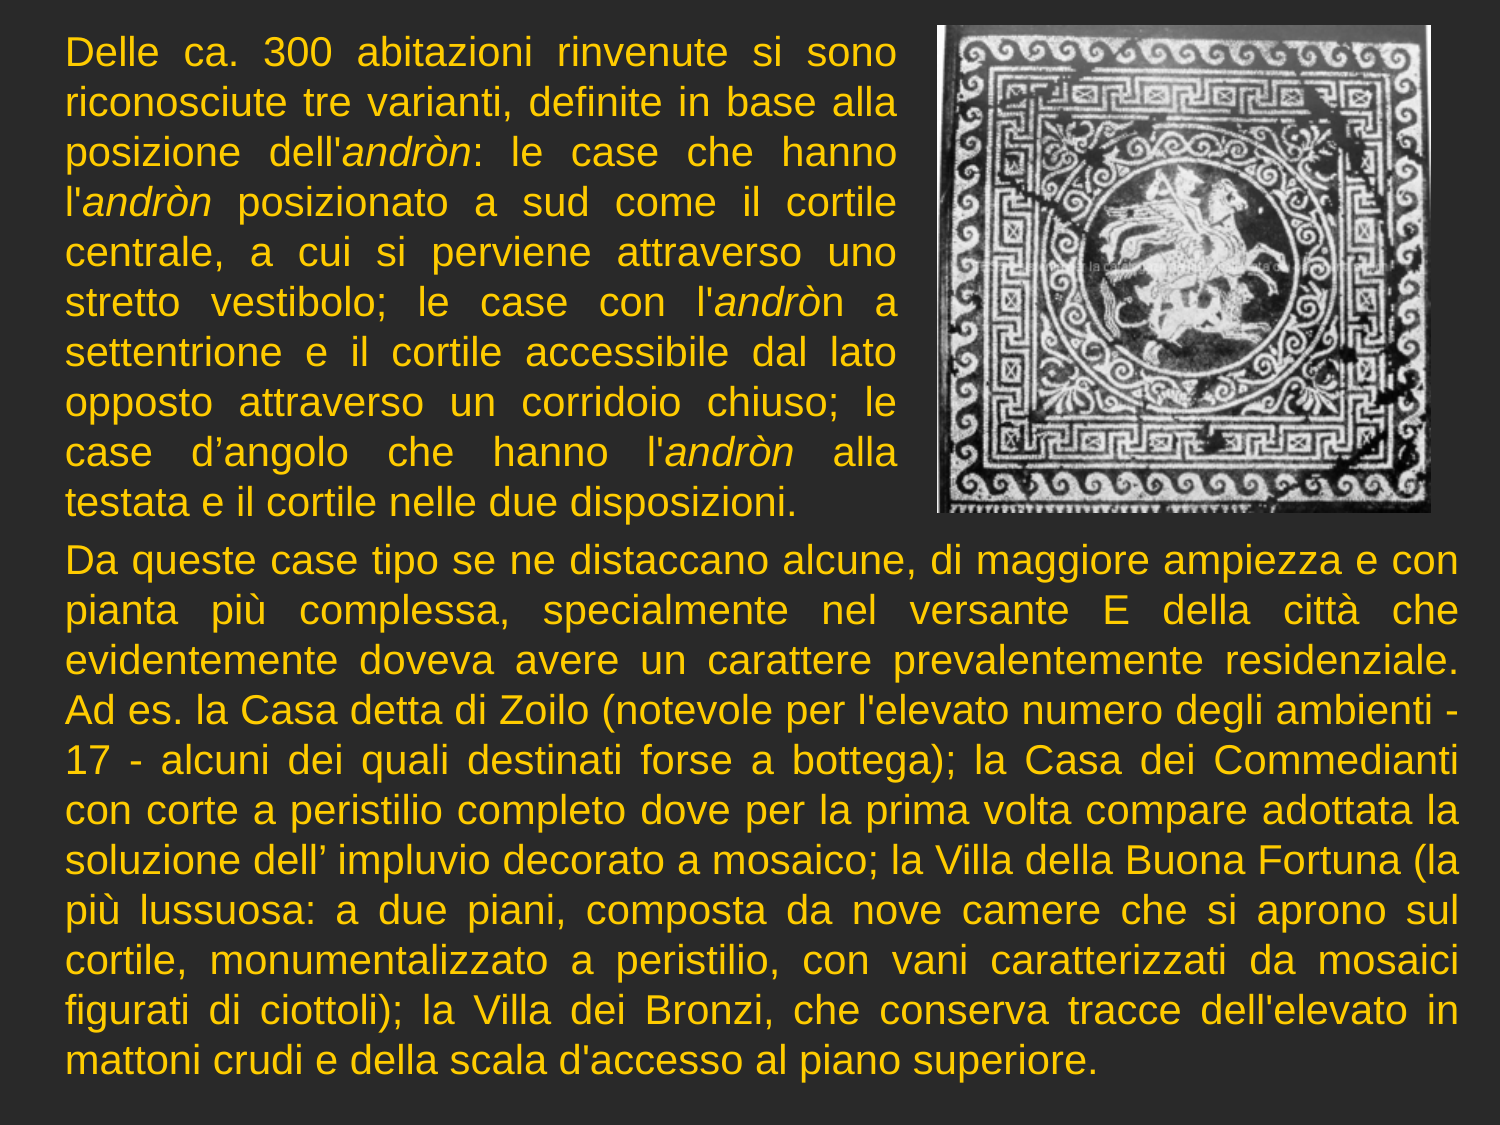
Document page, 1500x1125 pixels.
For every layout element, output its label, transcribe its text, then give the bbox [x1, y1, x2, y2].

text_box Delle ca. 300 abitazioni rinvenute si sono riconosciute tre varianti, definite in base alla posizione dell'andròn: le case che hanno l'andròn posizionato a sud come il cortile centrale, a cui si perviene attraverso uno stretto vestibolo; le case con l'andròn a settentrione e il cortile accessibile dal lato opposto attraverso un corridoio chiuso; le case d’angolo che hanno l'andròn alla testata e il cortile nelle due disposizioni. [50, 17, 913, 525]
text_box Da queste case tipo se ne distaccano alcune, di maggiore ampiezza e con pianta più complessa, specialmente nel versante E della città che evidentemente doveva avere un carattere prevalentemente residenziale. Ad es. la Casa detta di Zoilo (notevole per l'elevato numero degli ambienti - 17 - alcuni dei quali destinati forse a bottega); la Casa dei Commedianti con corte a peristilio completo dove per la prima volta compare adottata la soluzione dell’ impluvio decorato a mosaico; la Villa della Buona Fortuna (la più lussuosa: a due piani, composta da nove camere che si aprono sul cortile, monumentalizzato a peristilio, con vani caratterizzati da mosaici figurati di ciottoli); la Villa dei Bronzi, che conserva tracce dell'elevato in mattoni crudi e della scala d'accesso al piano superiore. [49, 525, 1475, 1090]
picture [937, 25, 1431, 513]
